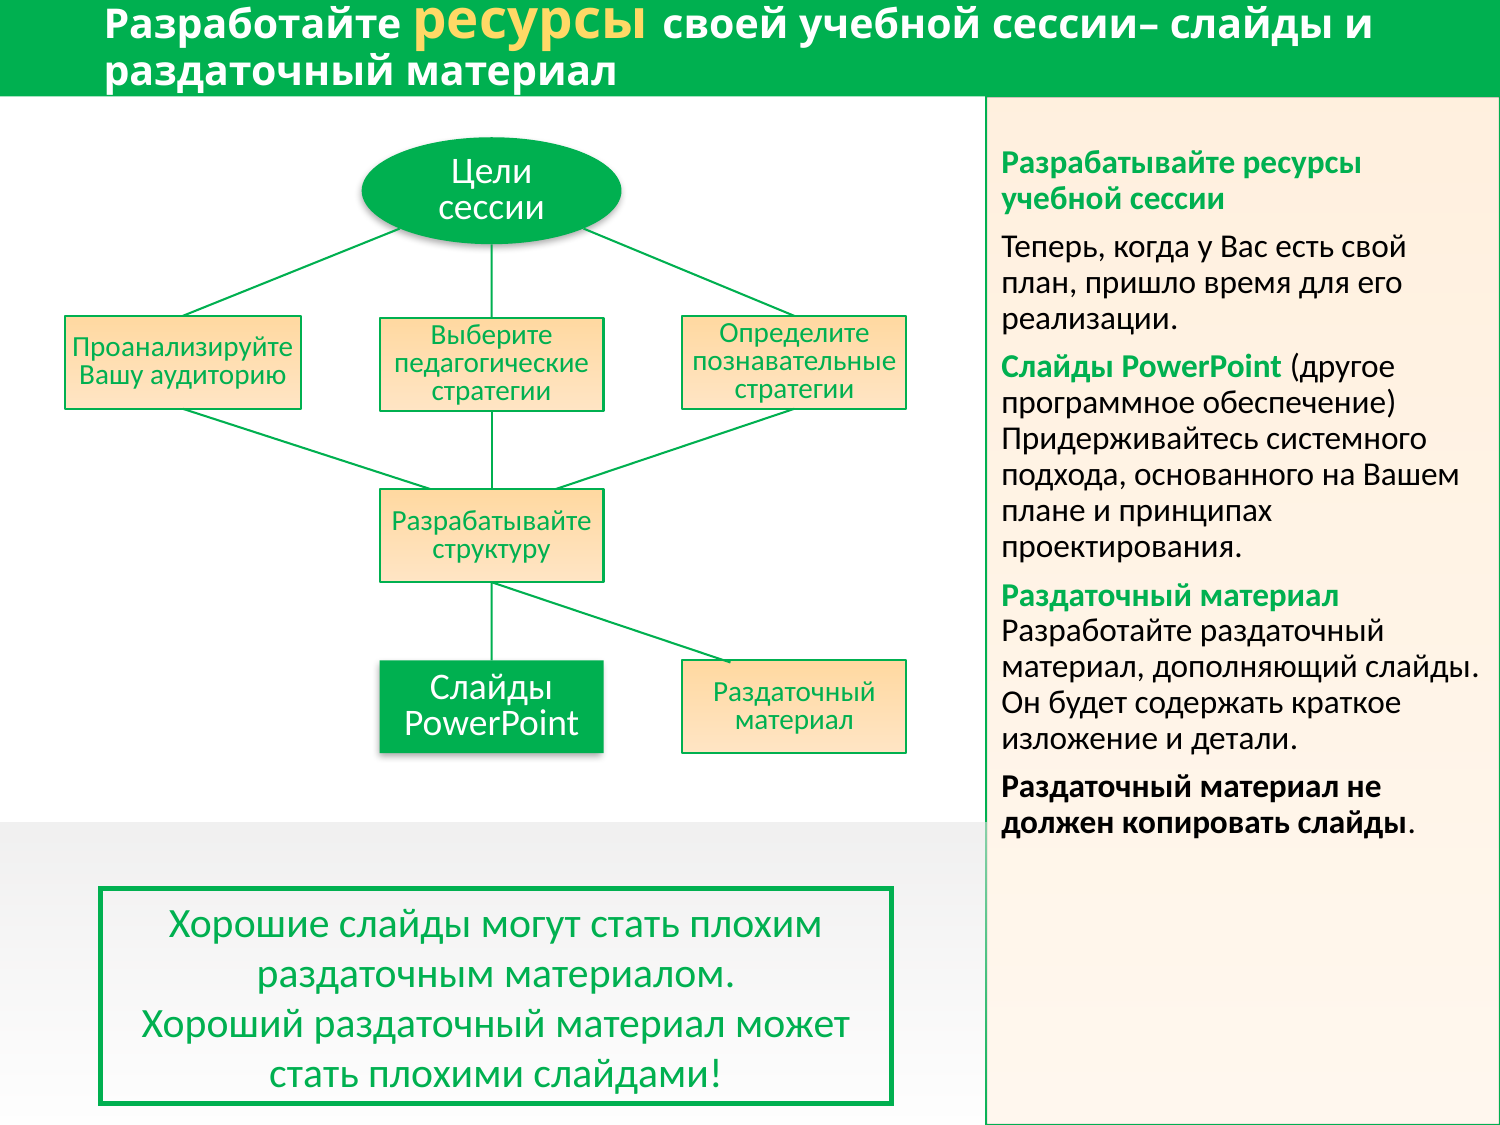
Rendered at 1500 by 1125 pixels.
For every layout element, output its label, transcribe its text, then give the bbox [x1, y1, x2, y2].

list Разрабатывайте ресурсы учебной сессии Теперь, когда у Вас есть свой план, пришло время для его реализации. Слайды PowerPoint (другое программное обеспечение) Придерживайтесь системного подхода, основанного на Вашем плане и принципах проектирования. Раздаточный материал Разработайте раздаточный материал, дополняющий слайды. Он будет содержать краткое изложение и детали. Раздаточный материал не должен копировать слайды. [986, 137, 1500, 1125]
text_box Хорошие слайды могут стать плохим раздаточным материалом. Хороший раздаточный материал может стать плохими слайдами! [100, 888, 892, 1104]
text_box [182, 408, 431, 490]
text_box Раздаточный материал [681, 659, 907, 754]
title Разработайте ресурсы своей учебной сессии– слайды и раздаточный материал [88, 0, 1447, 102]
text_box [182, 228, 400, 316]
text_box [491, 582, 731, 663]
text_box Слайды PowerPoint [379, 659, 605, 754]
text_box [0, 821, 986, 1125]
text_box Определите познавательные стратегии [681, 315, 907, 410]
text_box Разрабатывайте структуру [379, 488, 605, 583]
text_box Цели сессии [360, 136, 623, 246]
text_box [555, 408, 795, 490]
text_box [583, 228, 795, 316]
text_box Выберите педагогические стратегии [379, 317, 605, 412]
text_box Проанализируйте Вашу аудиторию [64, 315, 302, 410]
